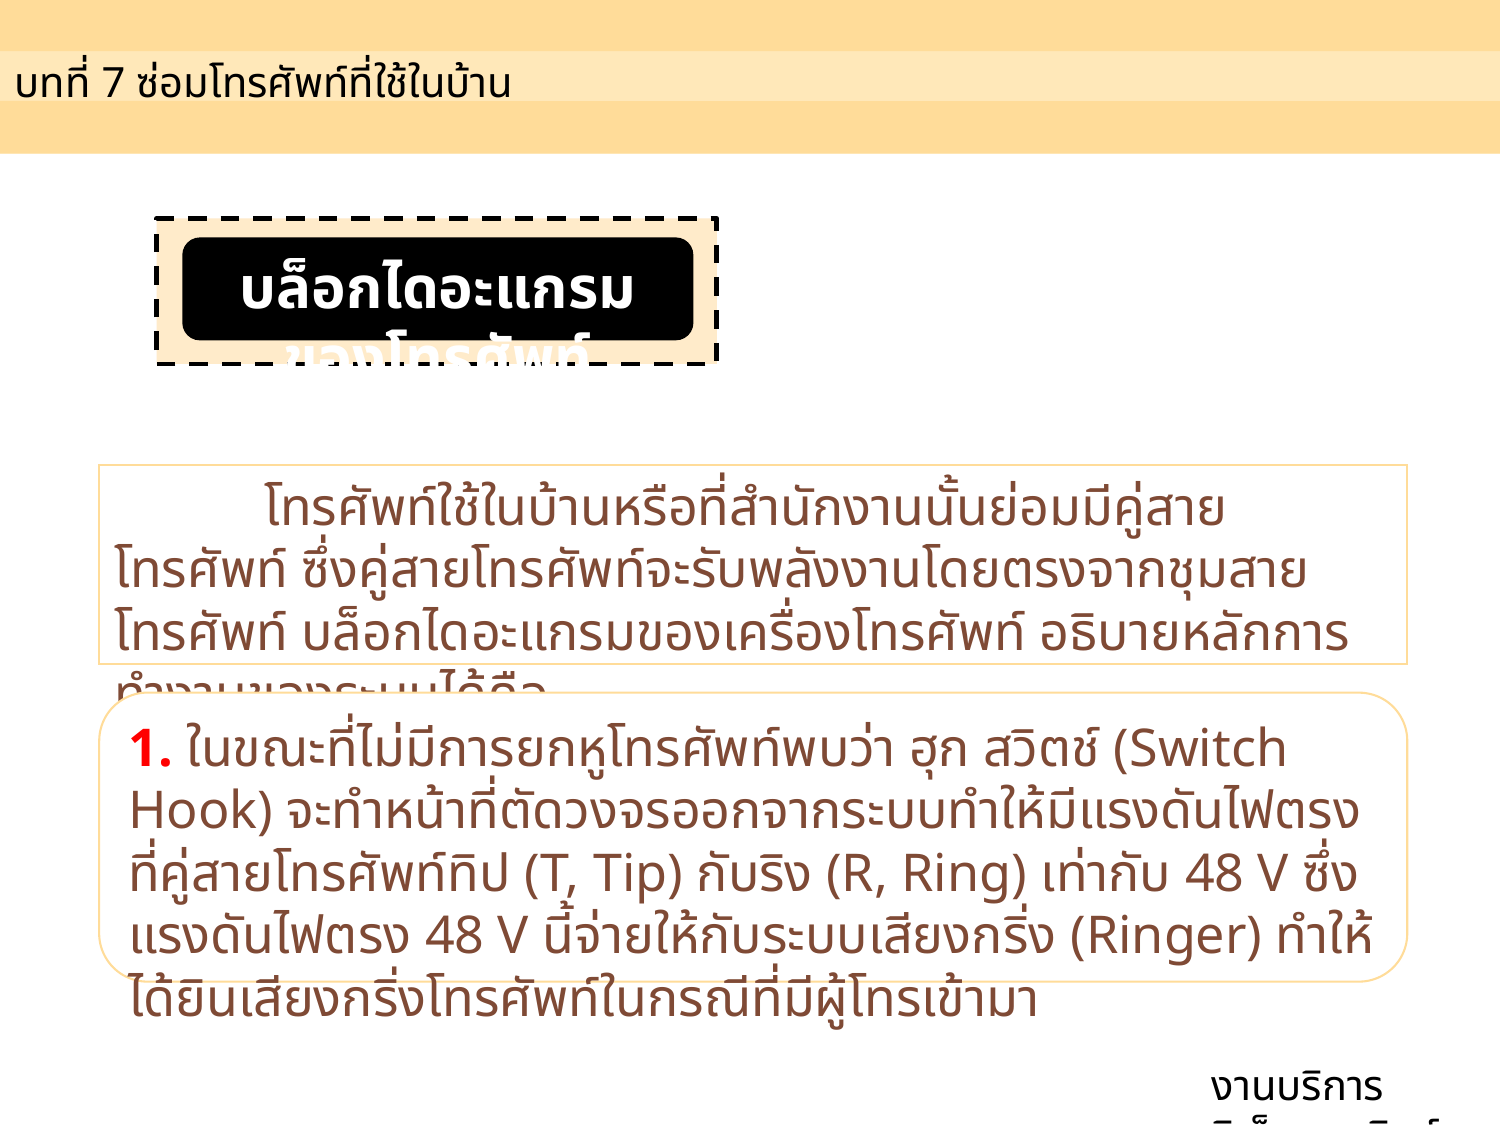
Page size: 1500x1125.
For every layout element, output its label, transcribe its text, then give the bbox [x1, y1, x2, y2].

text_box โทรศัพท์ใช้ในบ้านหรือที่สำนักงานนั้นย่อมมีคู่สายโทรศัพท์ ซึ่งคู่สายโทรศัพท์จะรับพลังงานโดยตรงจากชุมสายโทรศัพท์ บล็อกไดอะแกรมของเครื่องโทรศัพท์ อธิบายหลักการทำงานของระบบได้คือ [98, 464, 1408, 665]
text_box บทที่ 7 ซ่อมโทรศัพท์ที่ใช้ในบ้าน [0, 47, 675, 148]
text_box [156, 218, 717, 364]
text_box บล็อกไดอะแกรมของโทรศัพท์ [183, 238, 693, 340]
text_box 1. ในขณะที่ไม่มีการยกหูโทรศัพท์พบว่า ฮุก สวิตช์ (Switch Hook) จะทำหน้าที่ตัดวงจรออกจากระบบทำให้มีแรงดันไฟตรงที่คู่สายโทรศัพท์ทิป (T, Tip) กับริง (R, Ring) เท่ากับ 48 V ซึ่งแรงดันไฟตรง 48 V นี้จ่ายให้กับระบบเสียงกริ่ง (Ringer) ทำให้ได้ยินเสียงกริ่งโทรศัพท์ในกรณีที่มีผู้โทรเข้ามา [98, 691, 1409, 983]
